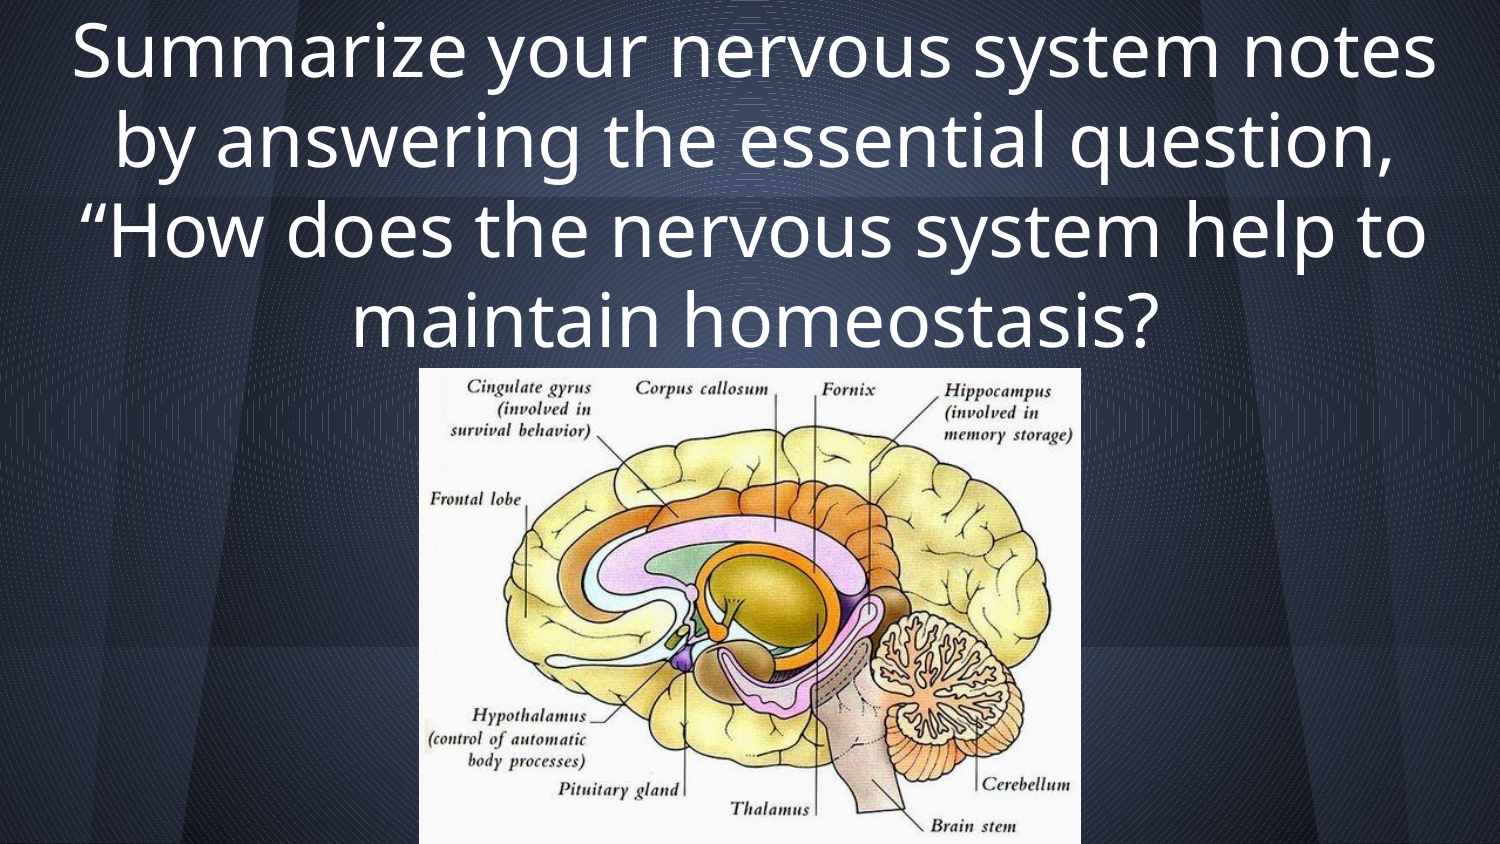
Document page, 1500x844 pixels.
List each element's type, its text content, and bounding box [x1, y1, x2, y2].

title Summarize your nervous system notes by answering the essential question, “How does the nervous system help to maintain homeostasis? [10, 74, 1500, 379]
picture [419, 367, 1081, 844]
